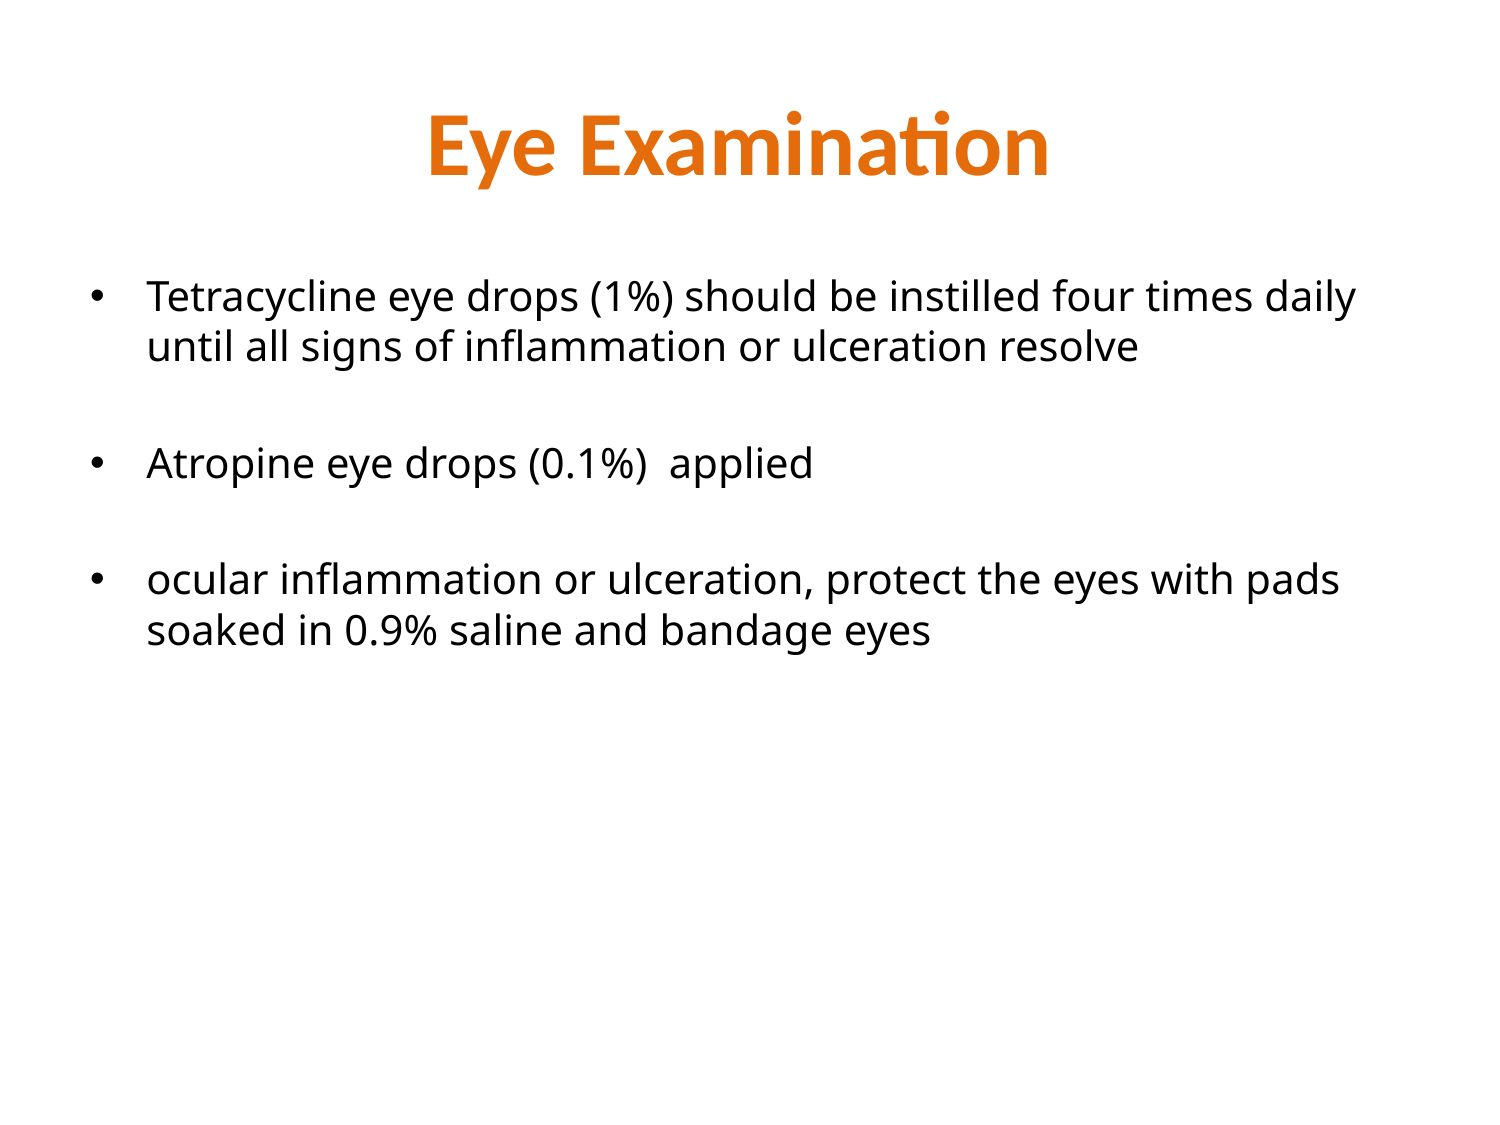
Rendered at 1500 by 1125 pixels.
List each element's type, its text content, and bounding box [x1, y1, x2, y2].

title Eye Examination [75, 45, 1425, 233]
list Tetracycline eye drops (1%) should be instilled four times daily until all signs of inflammation or ulceration resolve Atropine eye drops (0.1%) applied ocular inflammation or ulceration, protect the eyes with pads soaked in 0.9% saline and bandage eyes [75, 262, 1425, 1005]
